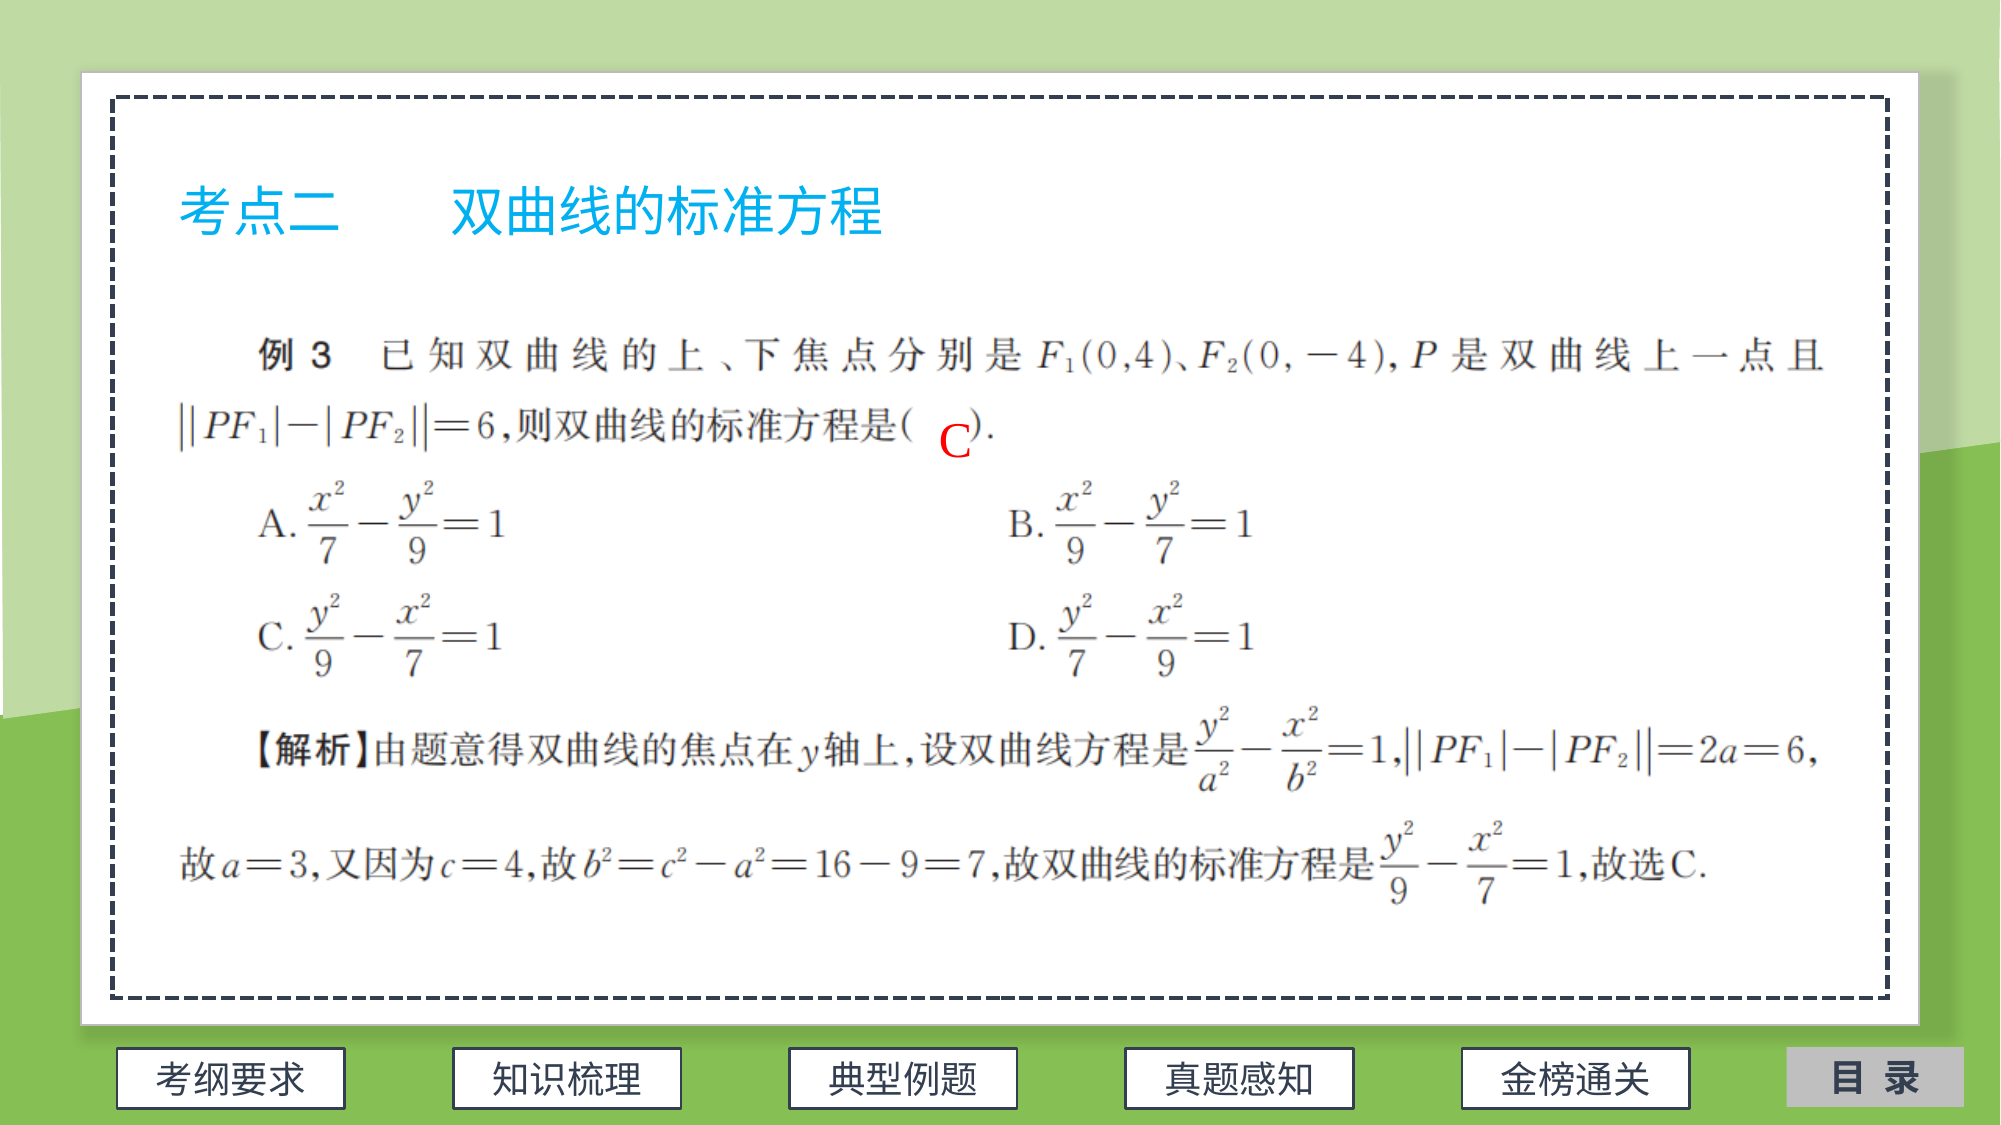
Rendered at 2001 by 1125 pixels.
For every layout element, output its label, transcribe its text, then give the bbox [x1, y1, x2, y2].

picture [172, 700, 1832, 915]
picture [172, 321, 1828, 689]
text_box 考点二 双曲线的标准方程 [164, 161, 1766, 250]
